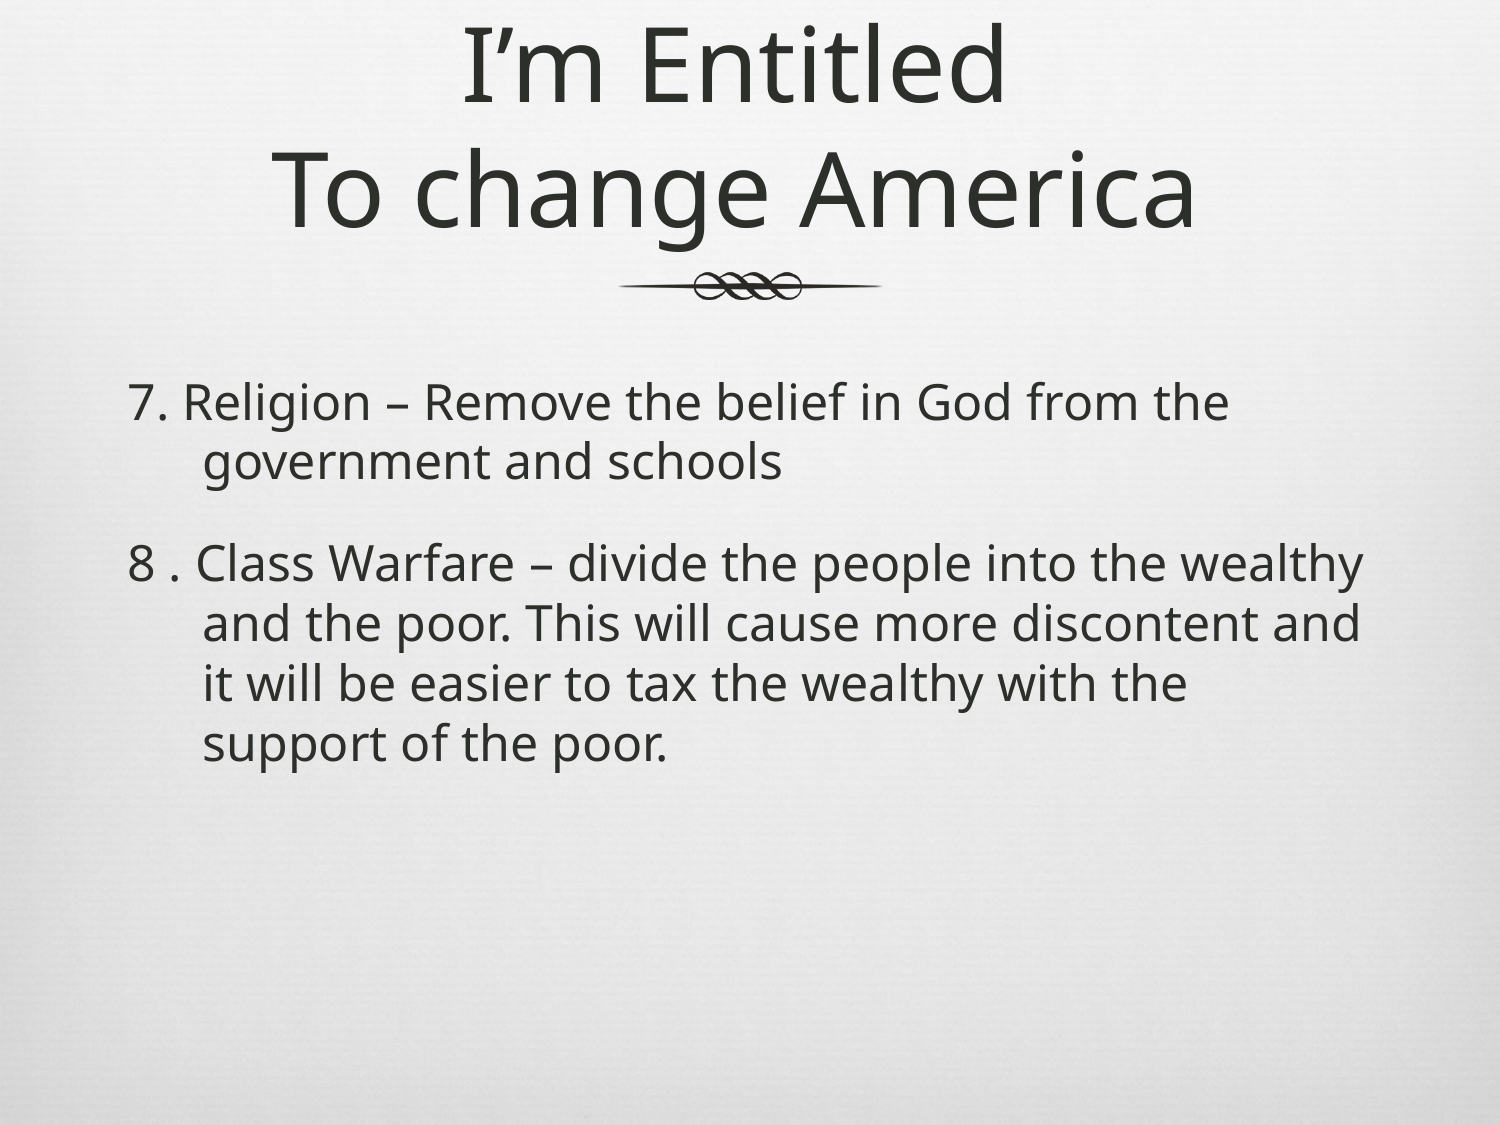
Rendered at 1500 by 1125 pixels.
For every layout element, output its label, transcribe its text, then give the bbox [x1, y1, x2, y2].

picture [615, 272, 885, 300]
title I’m Entitled To change America [112, 11, 1388, 236]
list 7. Religion – Remove the belief in God from the government and schools 8 . Class Warfare – divide the people into the wealthy and the poor. This will cause more discontent and it will be easier to tax the wealthy with the support of the poor. [112, 362, 1388, 963]
